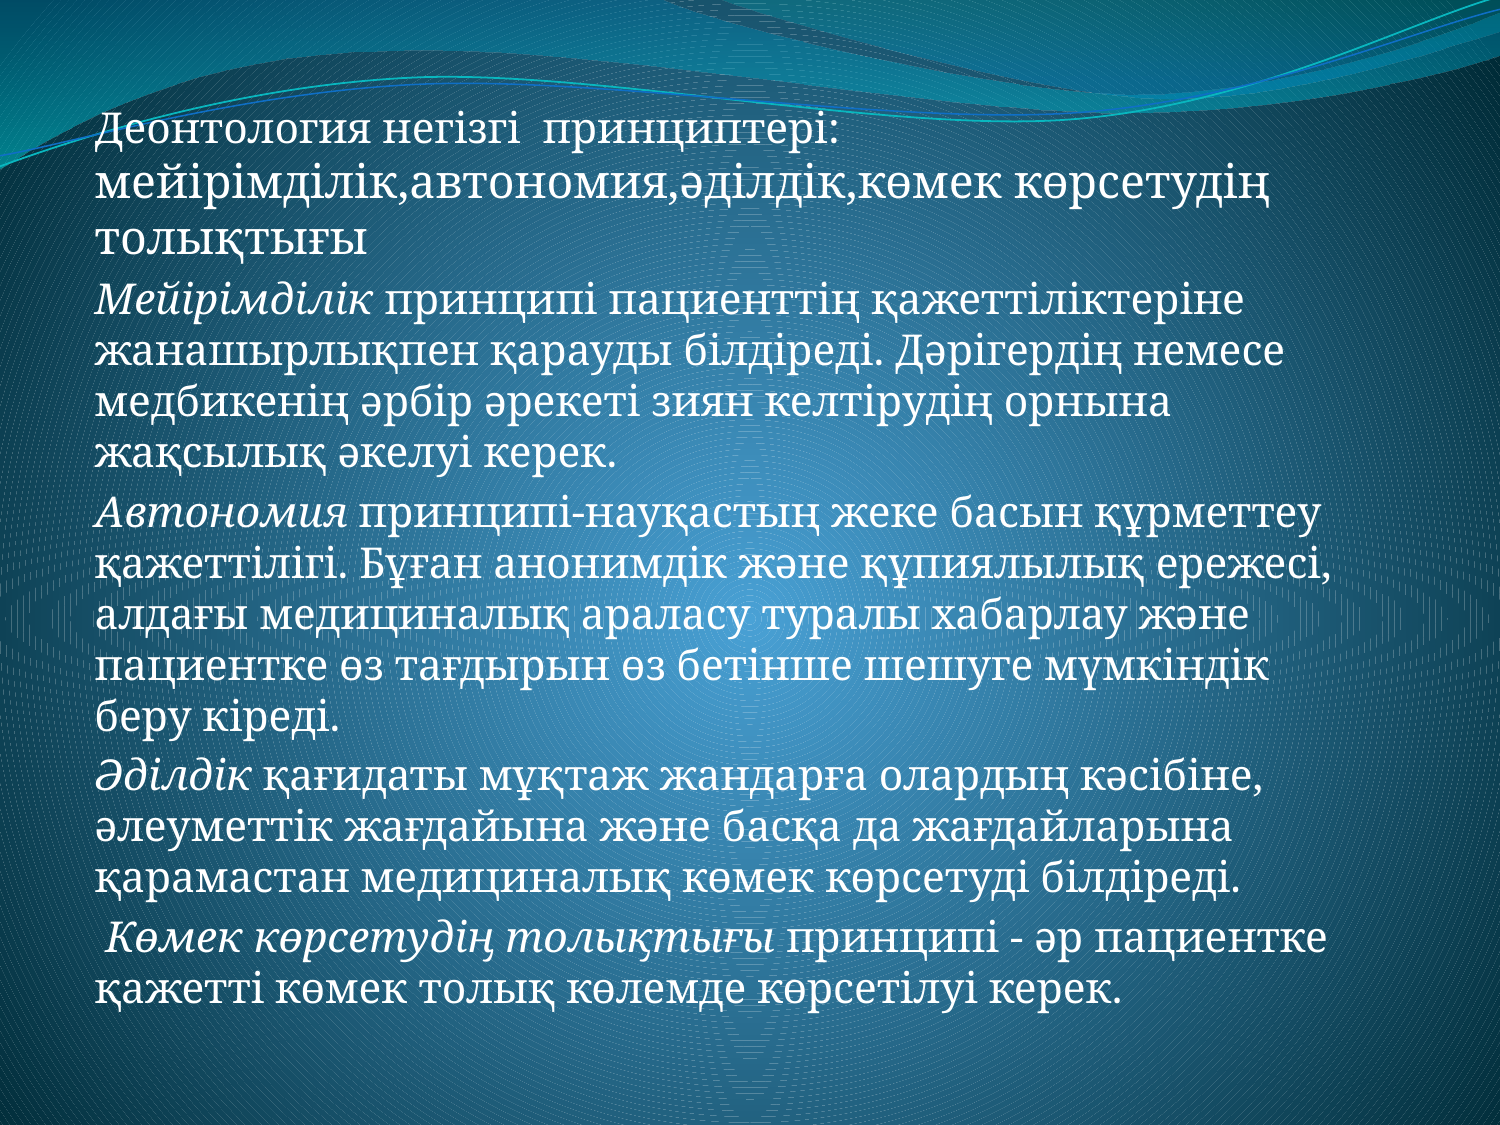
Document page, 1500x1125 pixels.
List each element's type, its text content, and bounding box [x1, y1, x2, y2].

list Деонтология негізгі принциптері: мейірімділік,автономия,әділдік,көмек көрсетудің толықтығы Мейірімділік принципі пациенттің қажеттіліктеріне жанашырлықпен қарауды білдіреді. Дәрігердің немесе медбикенің әрбір әрекеті зиян келтірудің орнына жақсылық әкелуі керек. Автономия принципі-науқастың жеке басын құрметтеу қажеттілігі. Бұған анонимдік және құпиялылық ережесі, алдағы медициналық араласу туралы хабарлау және пациентке өз тағдырын өз бетінше шешуге мүмкіндік беру кіреді. Әділдік қағидаты мұқтаж жандарға олардың кәсібіне, әлеуметтік жағдайына және басқа да жағдайларына қарамастан медициналық көмек көрсетуді білдіреді. Көмек көрсетудің толықтығы принципі - әр пациентке қажетті көмек толық көлемде көрсетілуі керек. [86, 93, 1362, 1020]
